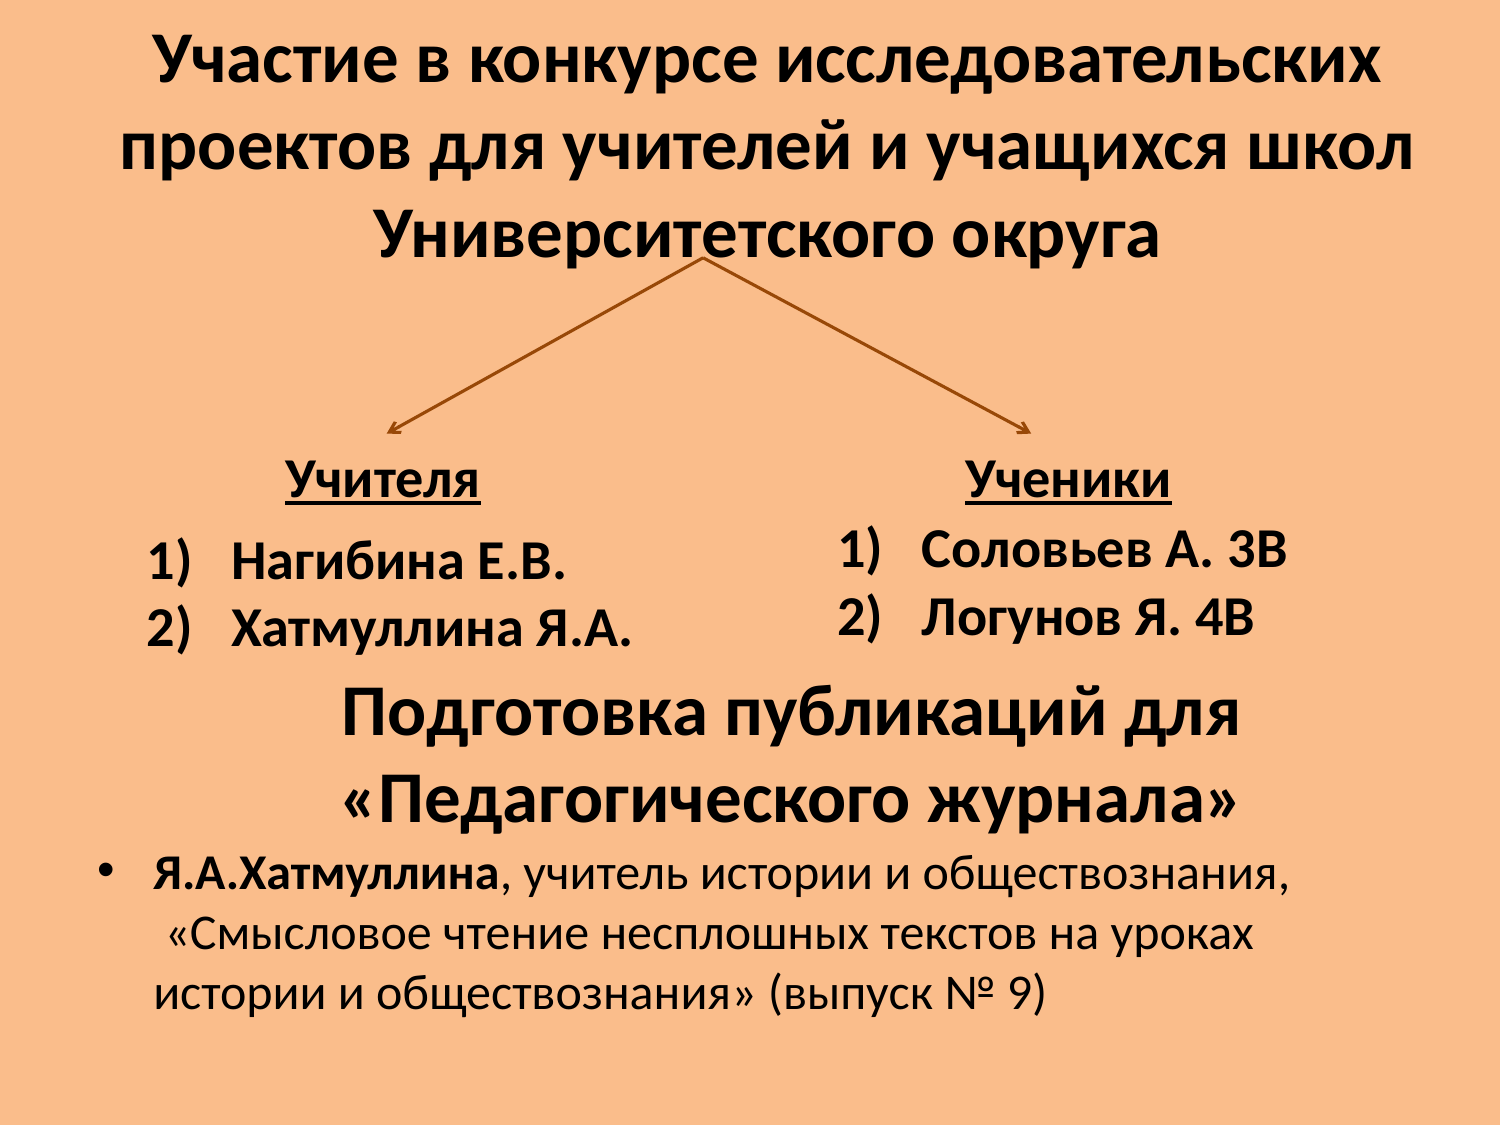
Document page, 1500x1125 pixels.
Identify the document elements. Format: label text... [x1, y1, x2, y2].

text_box Нагибина Е.В. Хатмуллина Я.А. [131, 515, 649, 656]
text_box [386, 257, 701, 434]
title Участие в конкурсе исследовательских проектов для учителей и учащихся школ Университетского округа [35, 46, 1500, 235]
text_box Соловьев А. 3В Логунов Я. 4В [822, 503, 1303, 654]
list Я.А.Хатмуллина, учитель истории и обществознания, «Смысловое чтение несплошных текстов на уроках истории и обществознания» (выпуск № 9) [82, 832, 1432, 1050]
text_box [702, 257, 1032, 434]
text_box Учителя [270, 433, 496, 515]
text_box Ученики [950, 433, 1187, 503]
text_box Подготовка публикаций для «Педагогического журнала» [117, 656, 1468, 844]
